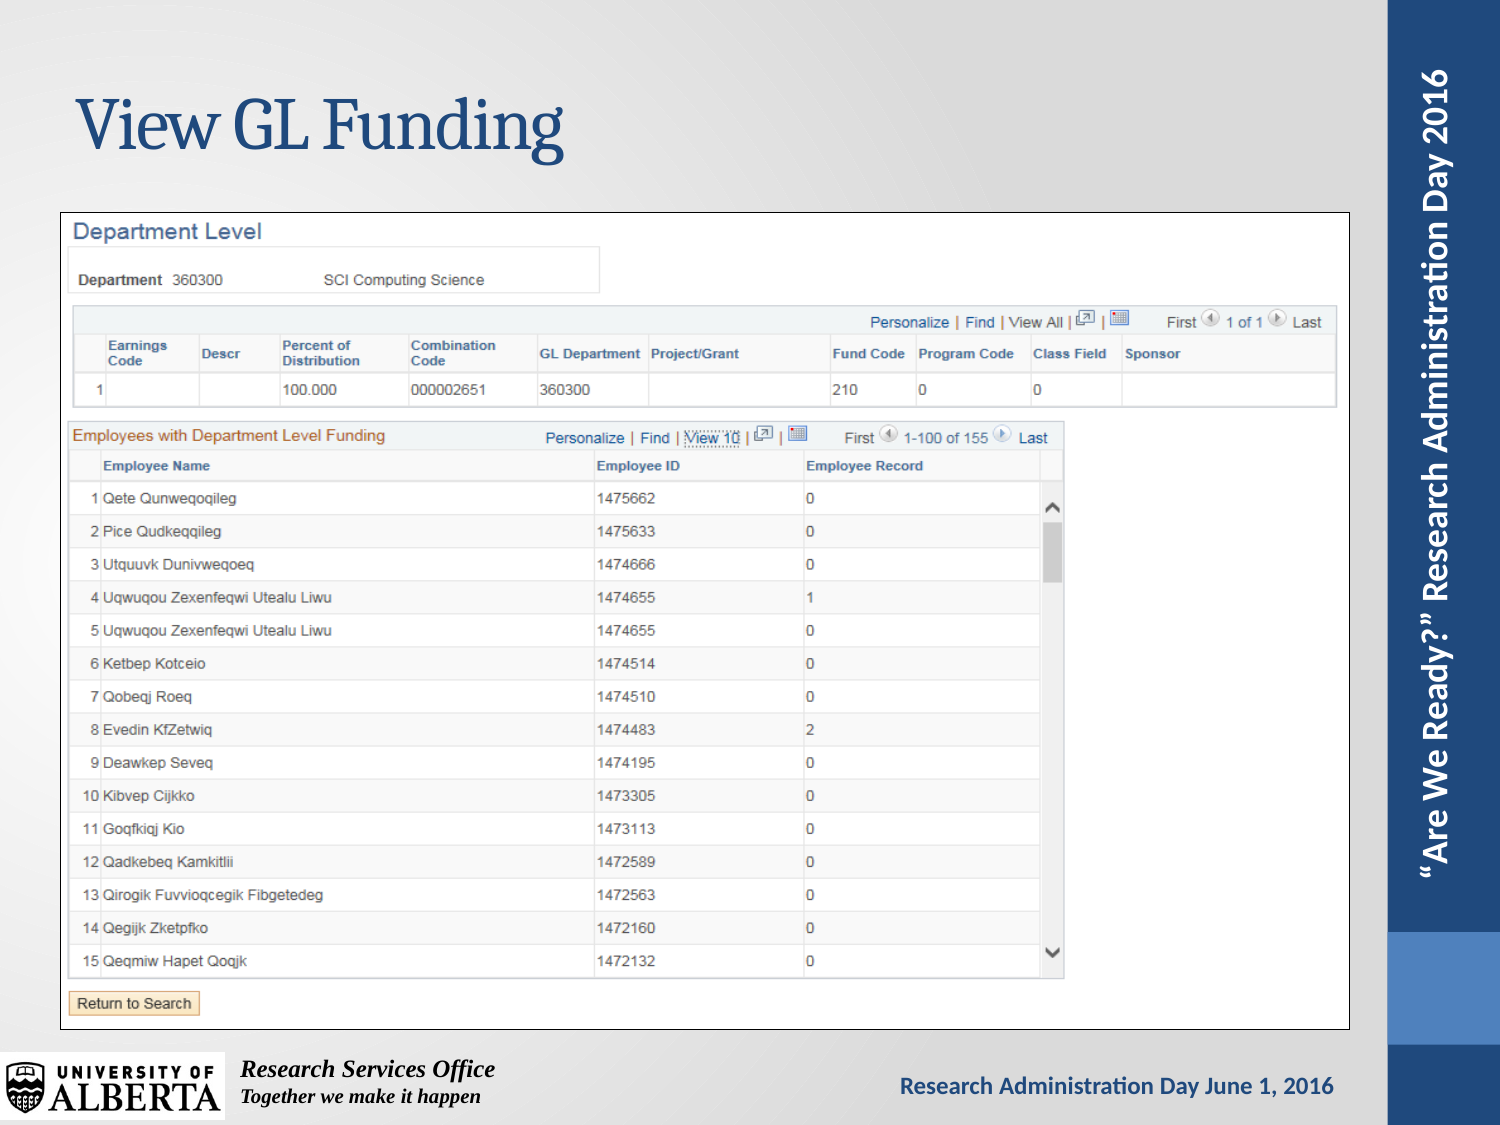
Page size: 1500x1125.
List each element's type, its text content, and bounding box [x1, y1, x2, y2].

title View GL Funding [60, 37, 1350, 203]
picture [59, 212, 1351, 1030]
picture [0, 1052, 225, 1120]
